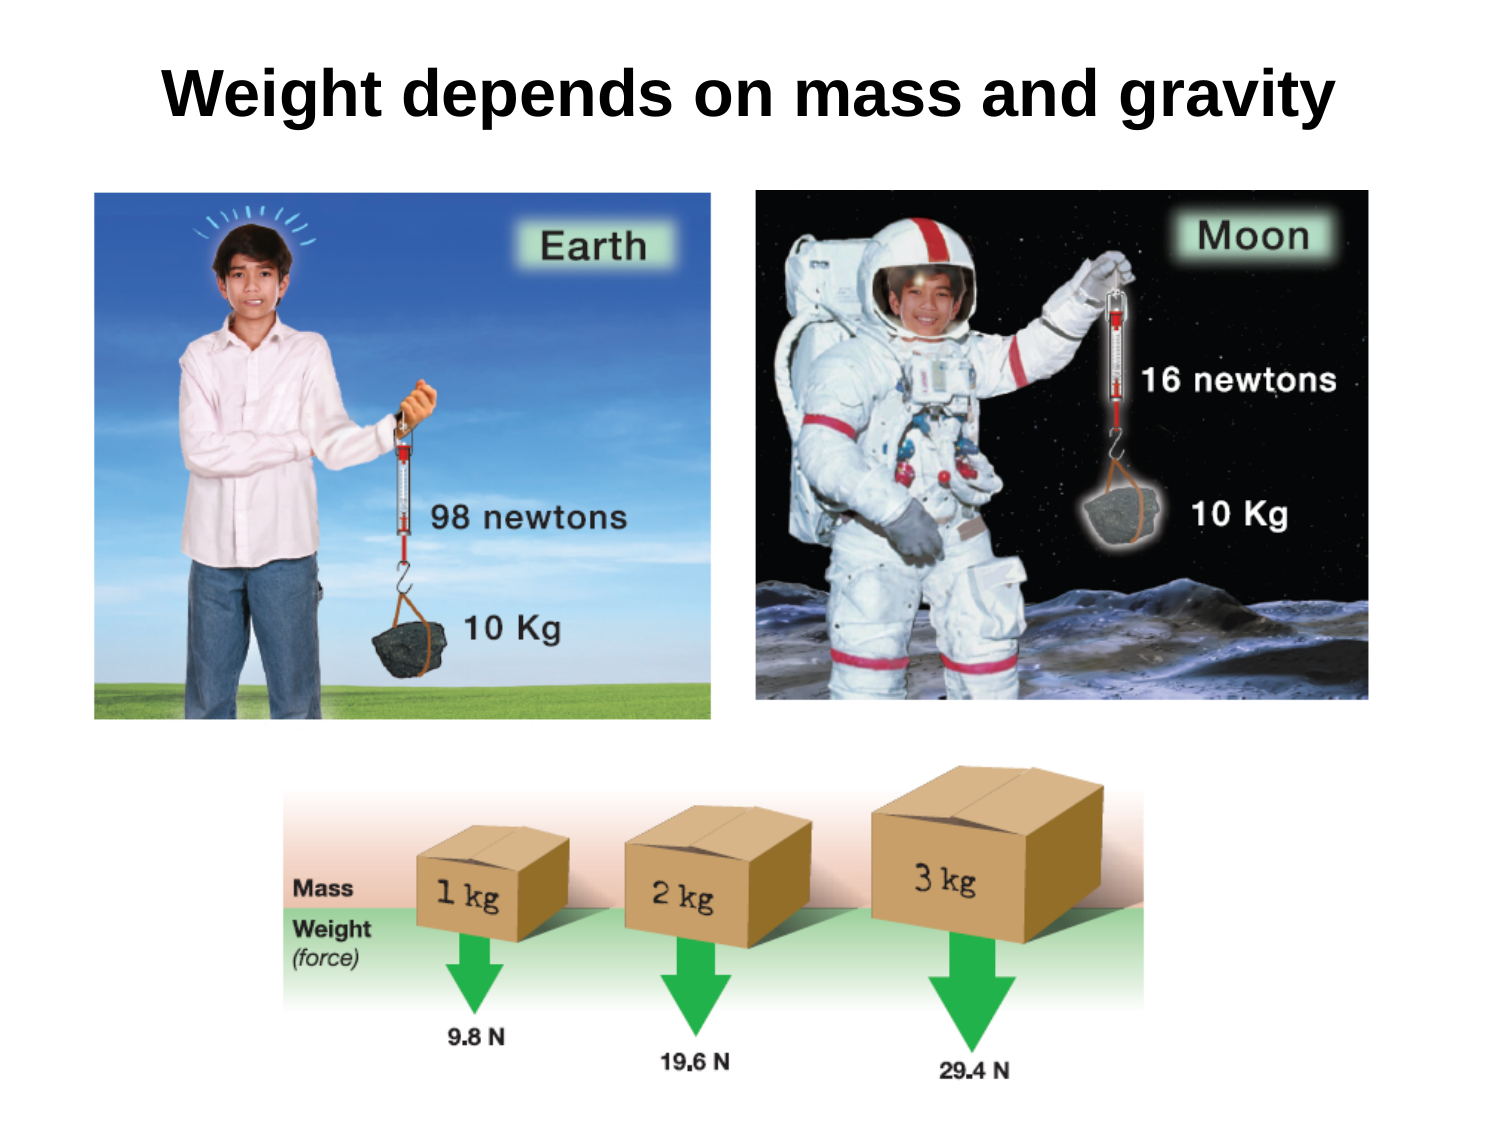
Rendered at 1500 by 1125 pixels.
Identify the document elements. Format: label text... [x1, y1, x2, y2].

picture [262, 749, 1163, 1101]
picture [87, 190, 724, 729]
picture [749, 190, 1381, 705]
text_box Weight depends on mass and gravity [81, 49, 1419, 130]
